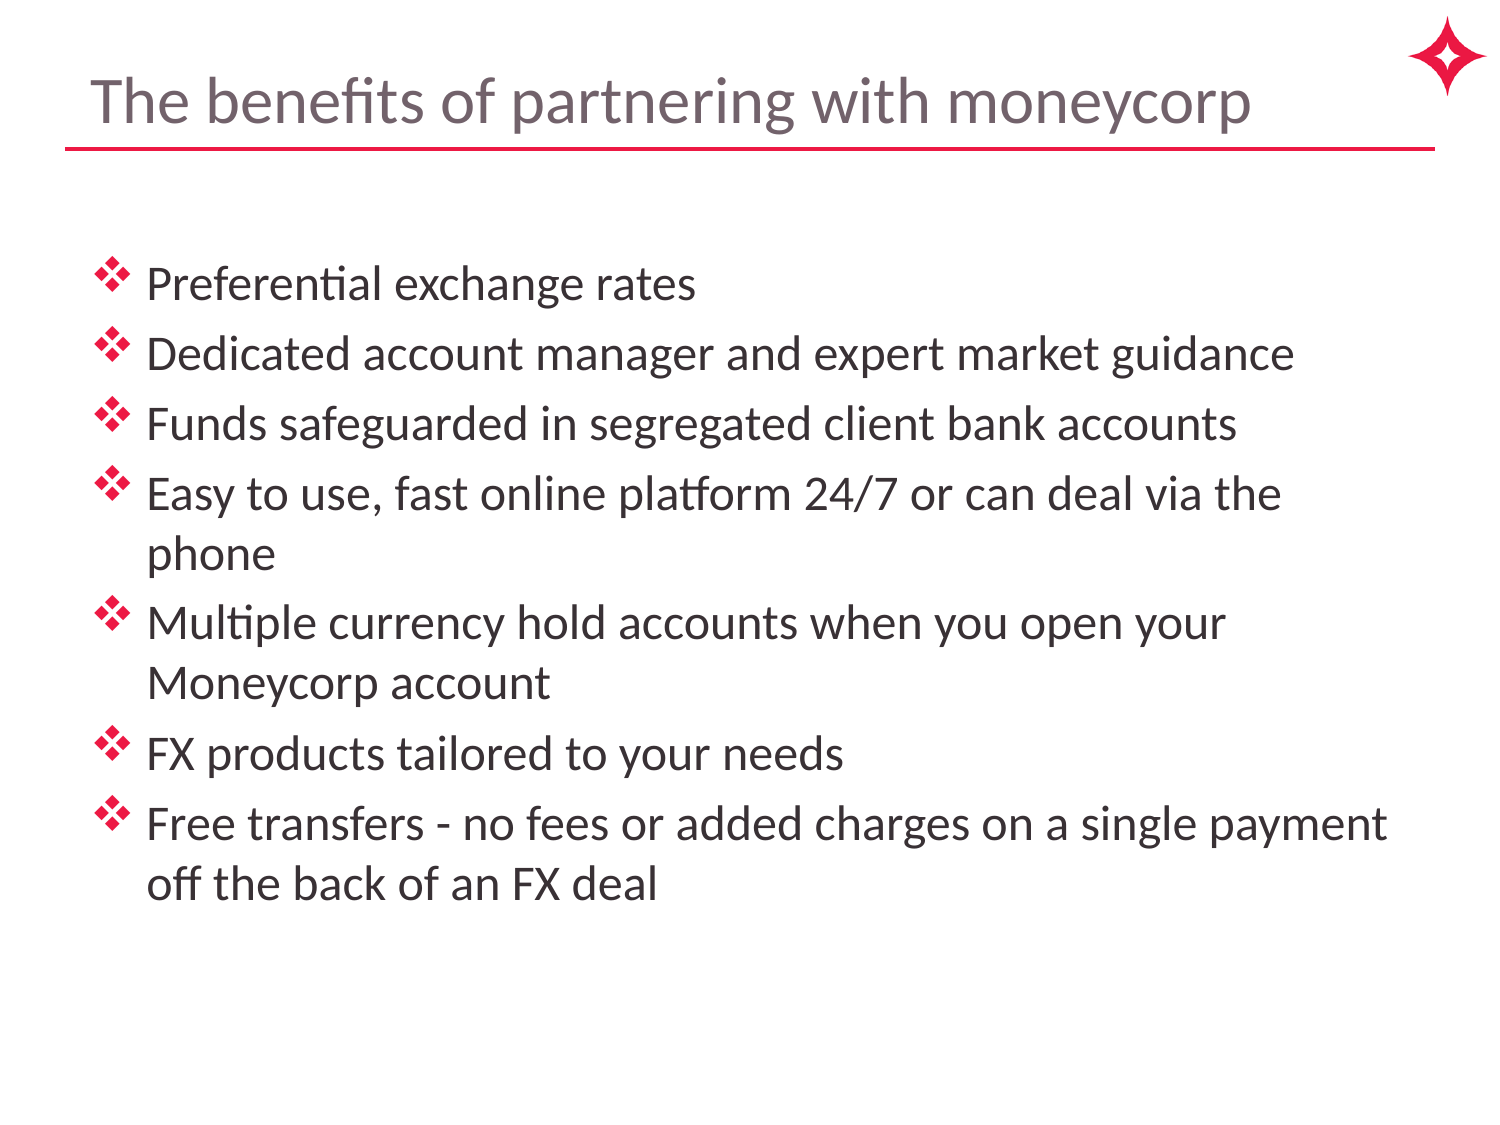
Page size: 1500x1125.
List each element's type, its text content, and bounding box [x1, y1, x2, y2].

title The benefits of partnering with moneycorp [75, 45, 1425, 149]
picture [1393, 1, 1495, 102]
list Preferential exchange rates Dedicated account manager and expert market guidance Funds safeguarded in segregated client bank accounts Easy to use, fast online platform 24/7 or can deal via the phone Multiple currency hold accounts when you open your Moneycorp account FX products tailored to your needs Free transfers - no fees or added charges on a single payment off the back of an FX deal [75, 172, 1425, 1005]
